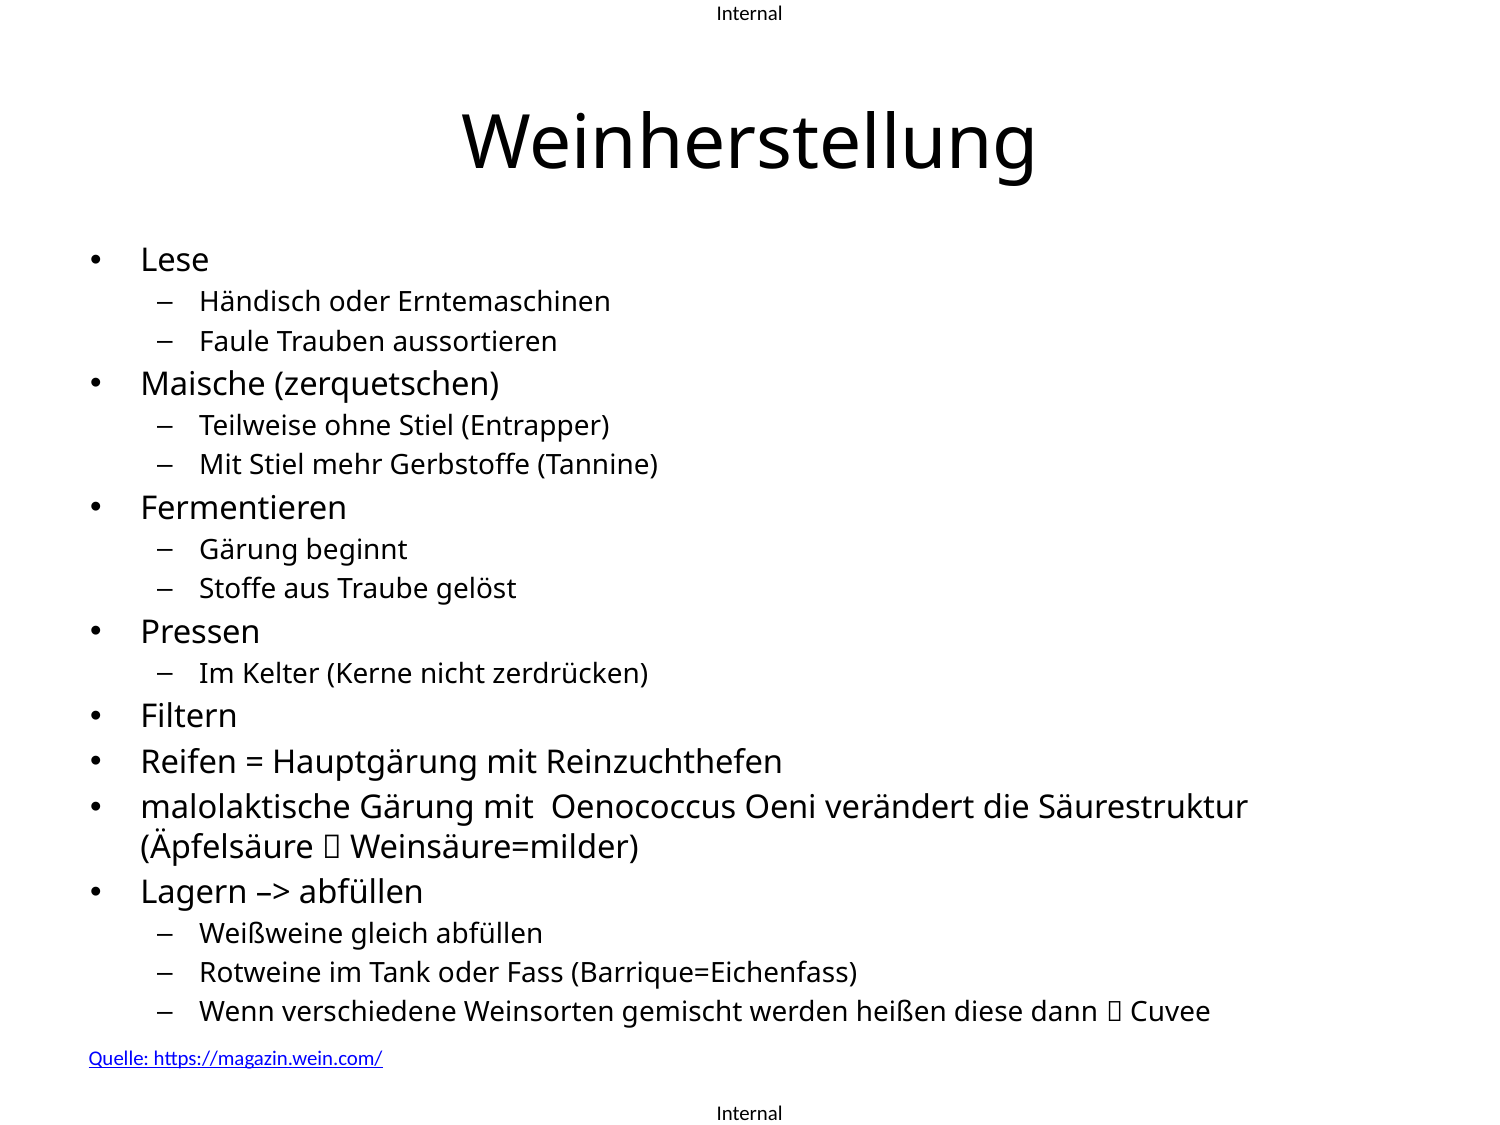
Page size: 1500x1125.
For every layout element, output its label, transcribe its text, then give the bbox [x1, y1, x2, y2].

text_box Quelle: https://magazin.wein.com/ [73, 1037, 398, 1077]
list Lese Händisch oder Erntemaschinen Faule Trauben aussortieren Maische (zerquetschen) Teilweise ohne Stiel (Entrapper) Mit Stiel mehr Gerbstoffe (Tannine) Fermentieren Gärung beginnt Stoffe aus Traube gelöst Pressen Im Kelter (Kerne nicht zerdrücken) Filtern Reifen = Hauptgärung mit Reinzuchthefen malolaktische Gärung mit Oenococcus Oeni verändert die Säurestruktur (Äpfelsäure  Weinsäure=milder) Lagern –> abfüllen Weißweine gleich abfüllen Rotweine im Tank oder Fass (Barrique=Eichenfass) Wenn verschiedene Weinsorten gemischt werden heißen diese dann  Cuvee [75, 231, 1425, 1044]
title Weinherstellung [75, 45, 1425, 231]
